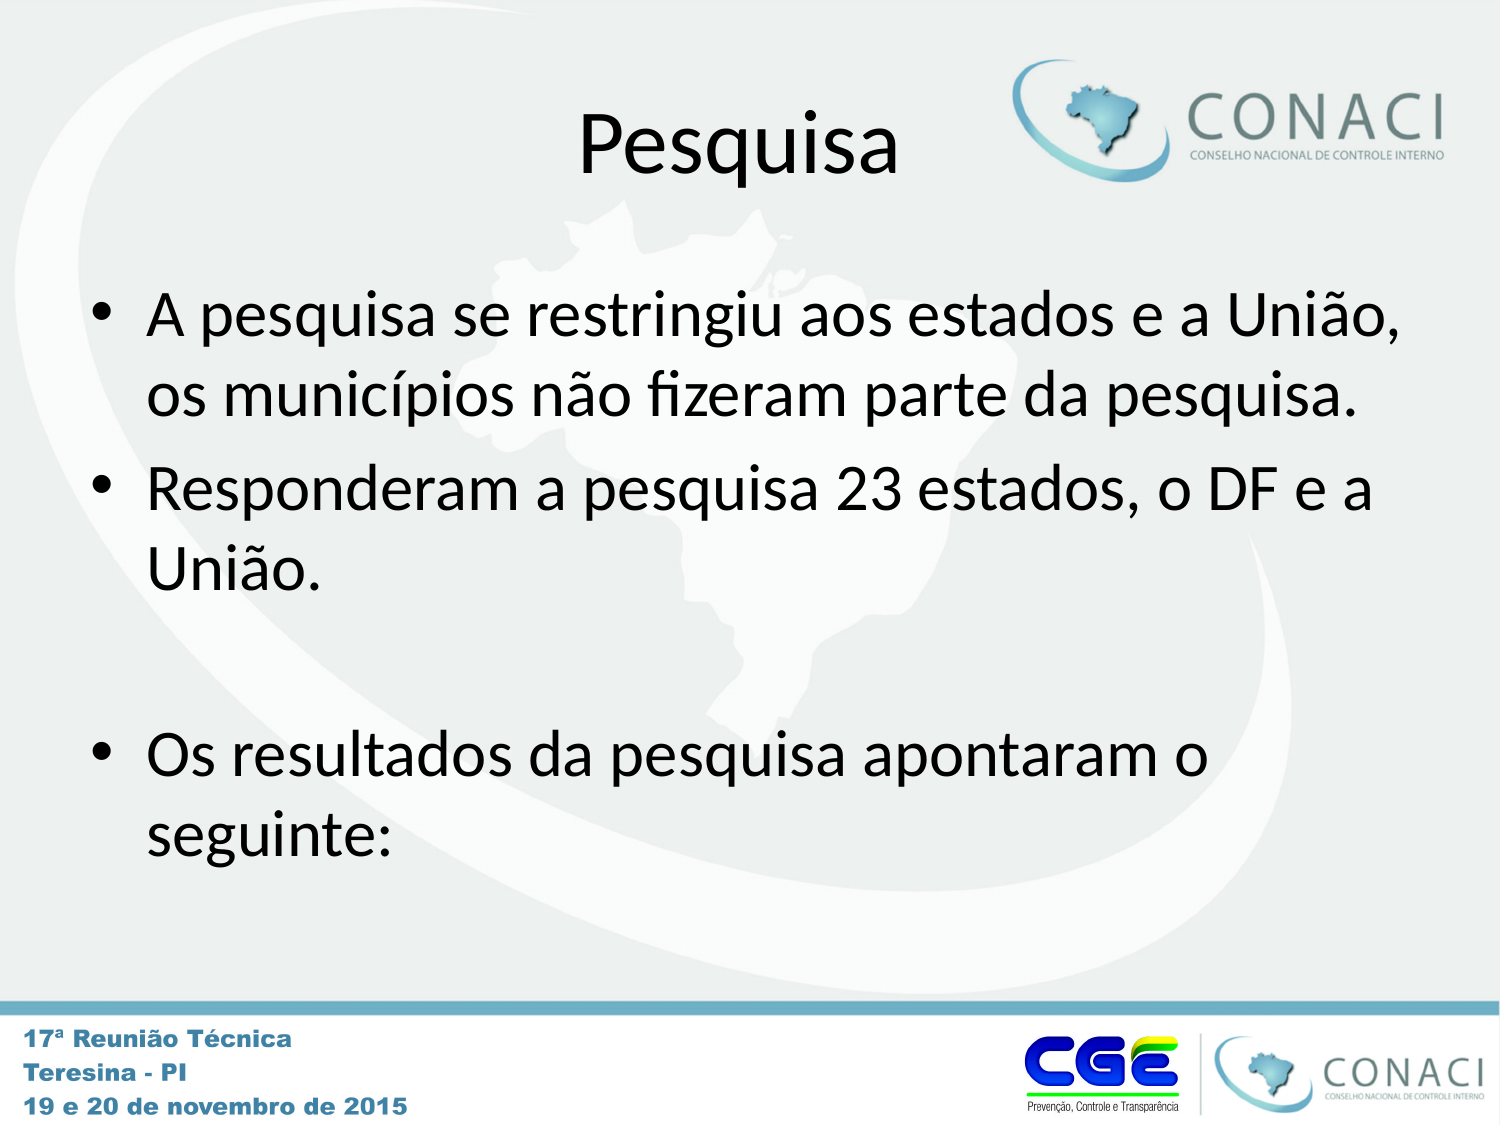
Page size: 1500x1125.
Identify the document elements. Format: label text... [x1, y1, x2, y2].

title Pesquisa [64, 42, 1416, 231]
picture [0, 0, 1500, 1125]
list A pesquisa se restringiu aos estados e a União, os municípios não fizeram parte da pesquisa. Responderam a pesquisa 23 estados, o DF e a União. Os resultados da pesquisa apontaram o seguinte: [74, 262, 1426, 1006]
